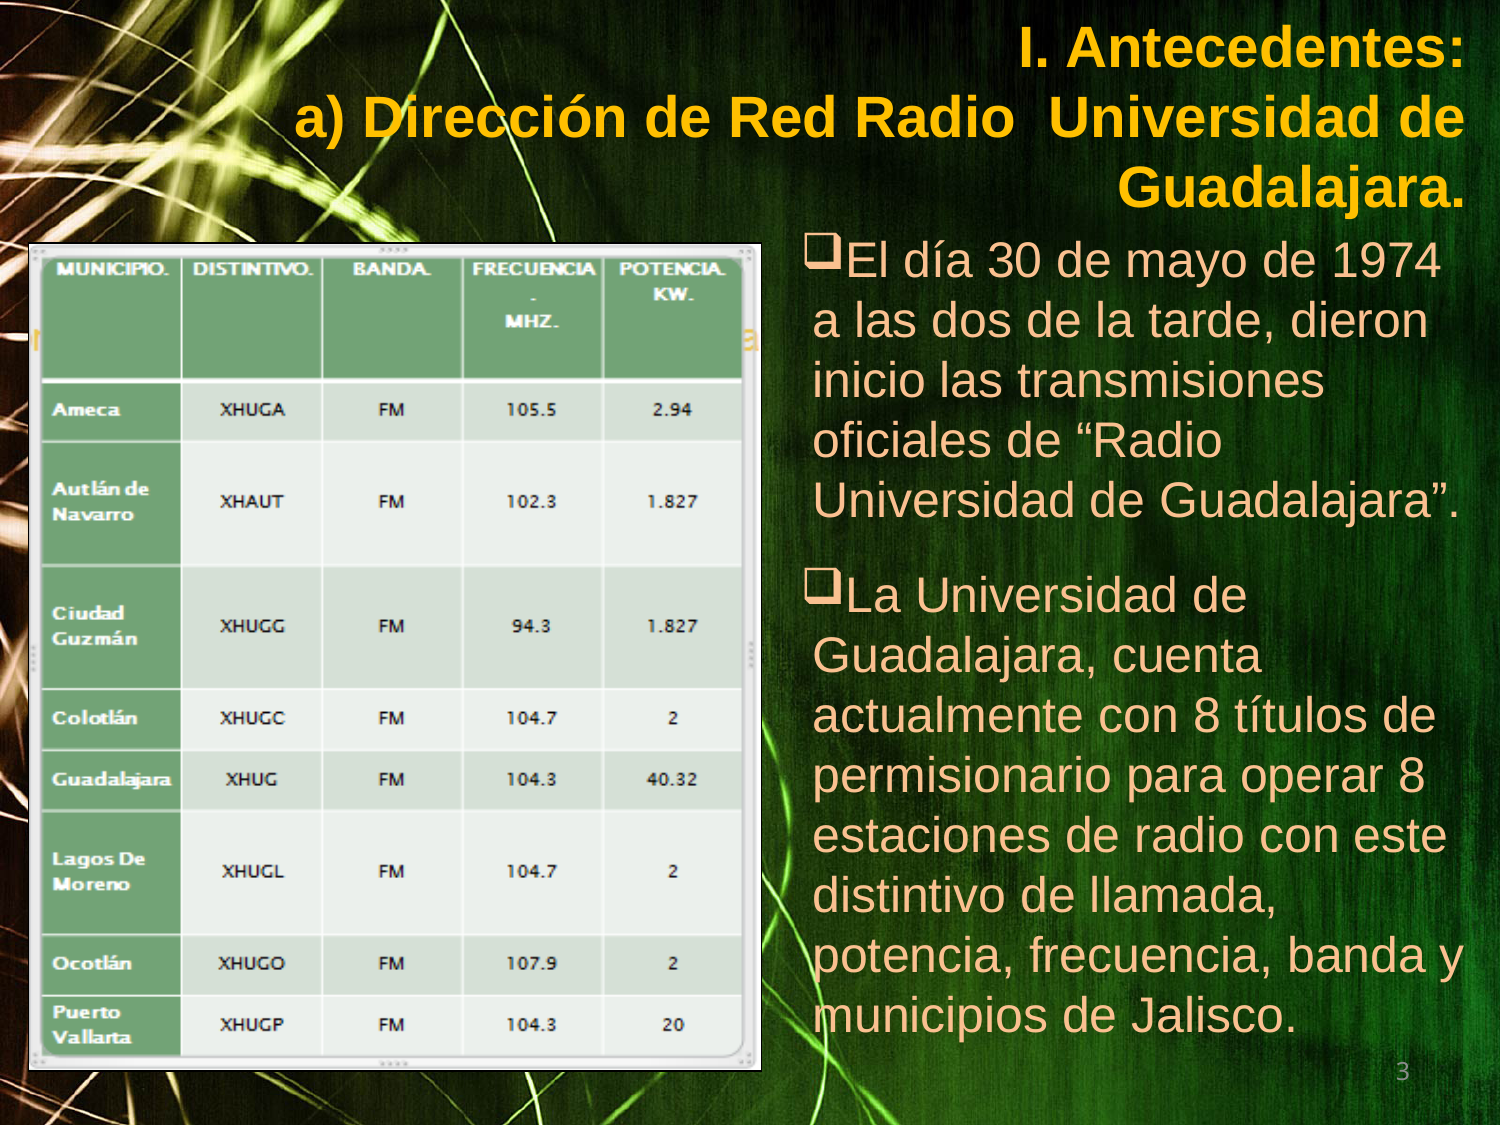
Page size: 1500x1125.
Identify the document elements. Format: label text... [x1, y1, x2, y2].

list El día 30 de mayo de 1974 a las dos de la tarde, dieron inicio las transmisiones oficiales de “Radio Universidad de Guadalajara”. La Universidad de Guadalajara, cuenta actualmente con 8 títulos de permisionario para operar 8 estaciones de radio con este distintivo de llamada, potencia, frecuencia, banda y municipios de Jalisco. [785, 219, 1483, 1106]
picture [0, 0, 1500, 1125]
slide_number 3 [1074, 1042, 1425, 1103]
title I. Antecedentes: a) Dirección de Red Radio Universidad de Guadalajara. [0, 0, 1483, 183]
